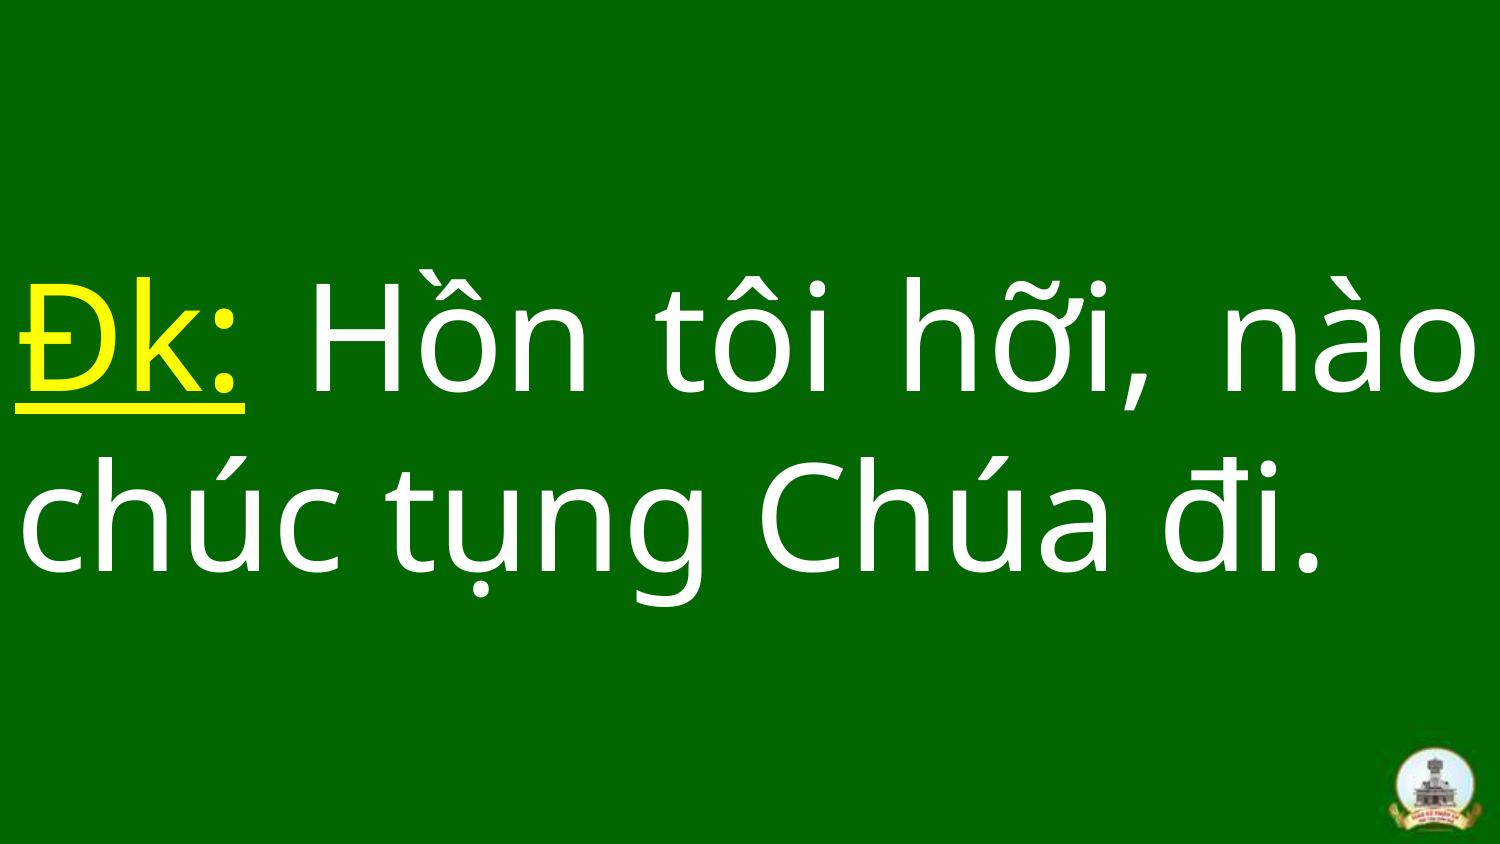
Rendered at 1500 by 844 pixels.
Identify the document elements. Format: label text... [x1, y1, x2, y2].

title Đk: Hồn tôi hỡi, nào chúc tụng Chúa đi. [0, 0, 1500, 844]
